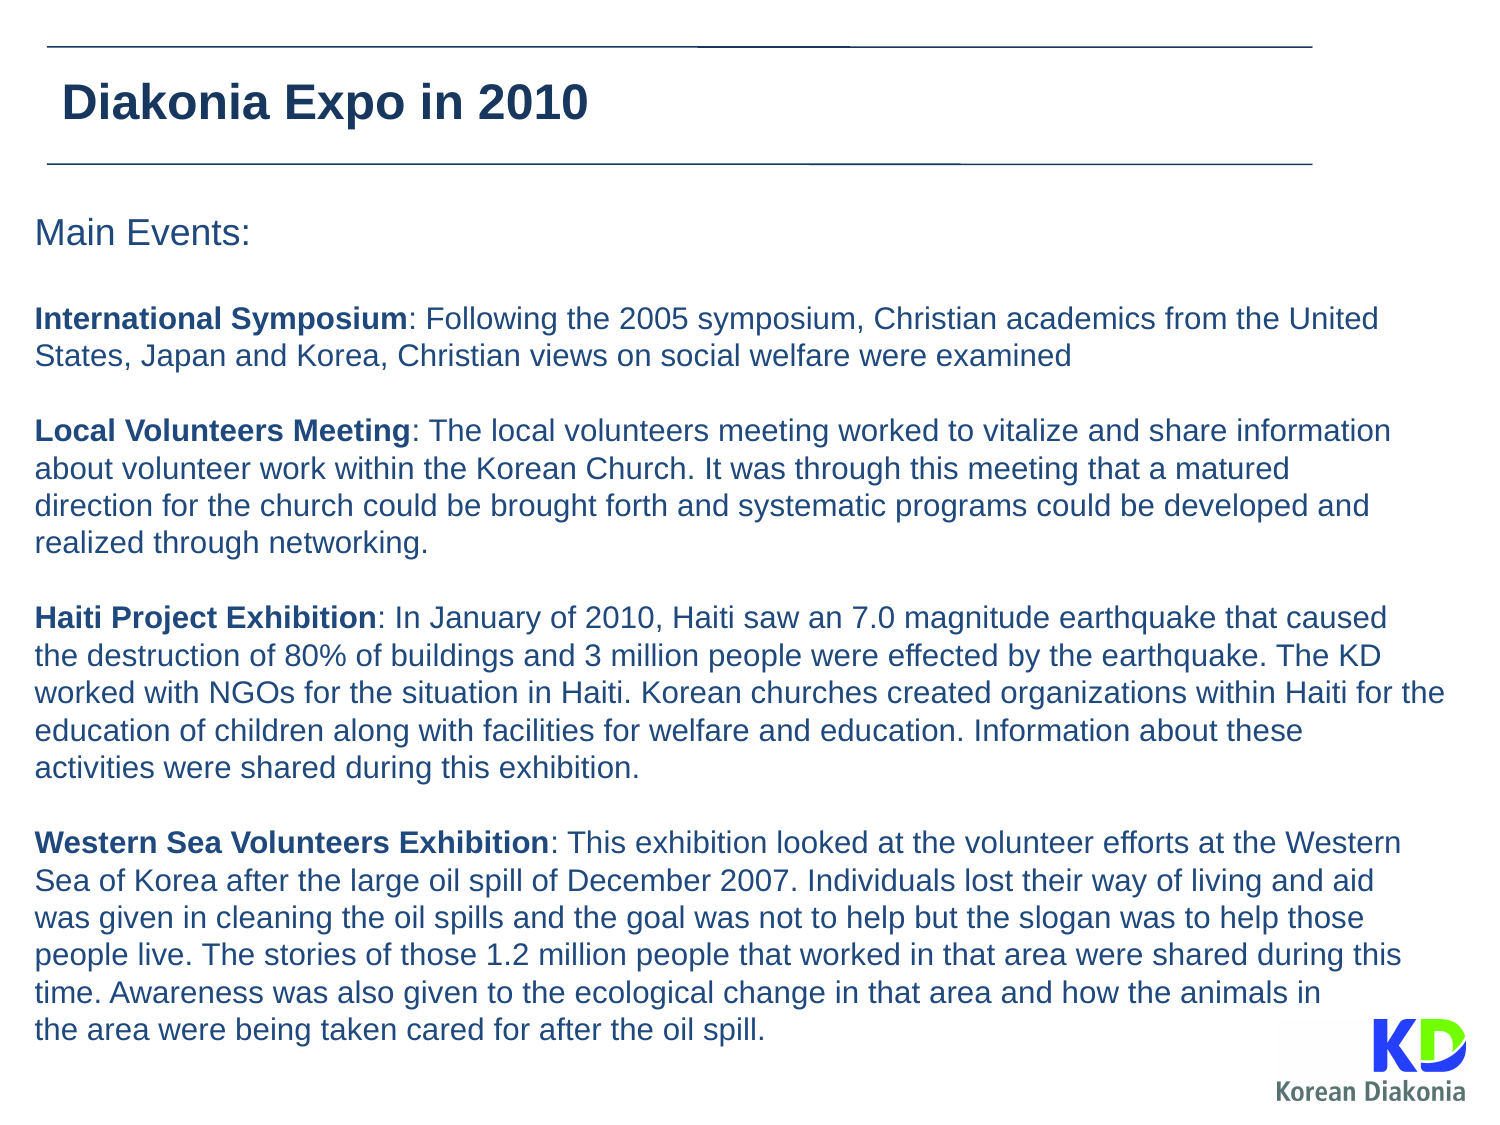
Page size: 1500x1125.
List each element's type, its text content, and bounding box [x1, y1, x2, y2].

text_box Diakonia Expo in 2010 [45, 68, 1127, 131]
text_box Main Events: International Symposium: Following the 2005 symposium, Christian academics from the United States, Japan and Korea, Christian views on social welfare were examined Local Volunteers Meeting: The local volunteers meeting worked to vitalize and share information about volunteer work within the Korean Church. It was through this meeting that a matured direction for the church could be brought forth and systematic programs could be developed and realized through networking. Haiti Project Exhibition: In January of 2010, Haiti saw an 7.0 magnitude earthquake that caused the destruction of 80% of buildings and 3 million people were effected by the earthquake. The KD worked with NGOs for the situation in Haiti. Korean churches created organizations within Haiti for the education of children along with facilities for welfare and education. Information about these activities were shared during this exhibition. Western Sea Volunteers Exhibition: This exhibition looked at the volunteer efforts at the Western Sea of Korea after the large oil spill of December 2007. Individuals lost their way of living and aid was given in cleaning the oil spills and the goal was not to help but the slogan was to help those people live. The stories of those 1.2 million people that worked in that area were shared during this time. Awareness was also given to the ecological change in that area and how the animals in the area were being taken cared for after the oil spill. [19, 155, 1477, 1055]
picture [1277, 1019, 1466, 1102]
